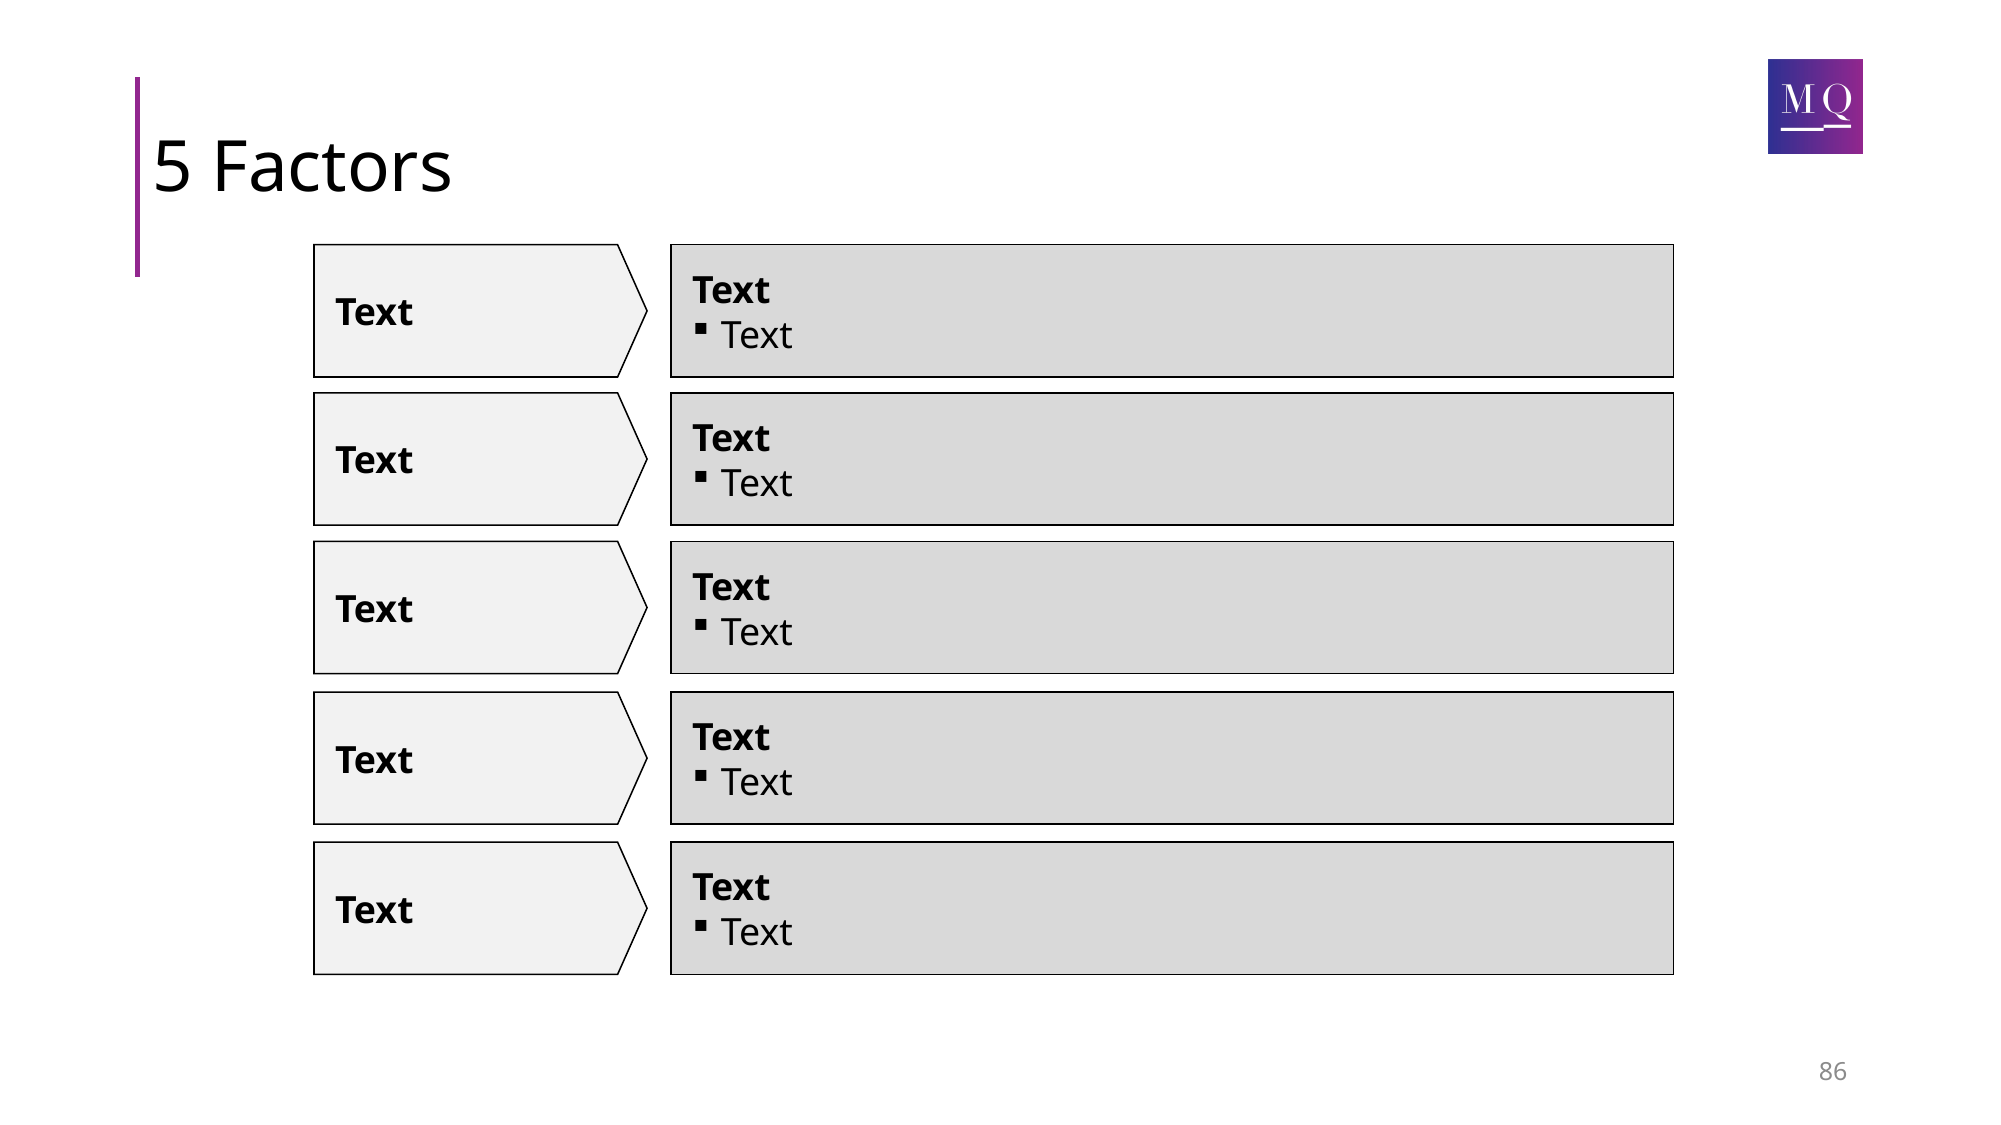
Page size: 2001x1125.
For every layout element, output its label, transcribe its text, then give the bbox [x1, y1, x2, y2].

slide_number 86 [1412, 1042, 1863, 1103]
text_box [314, 244, 1674, 975]
title 5 Factors [137, 59, 1863, 278]
